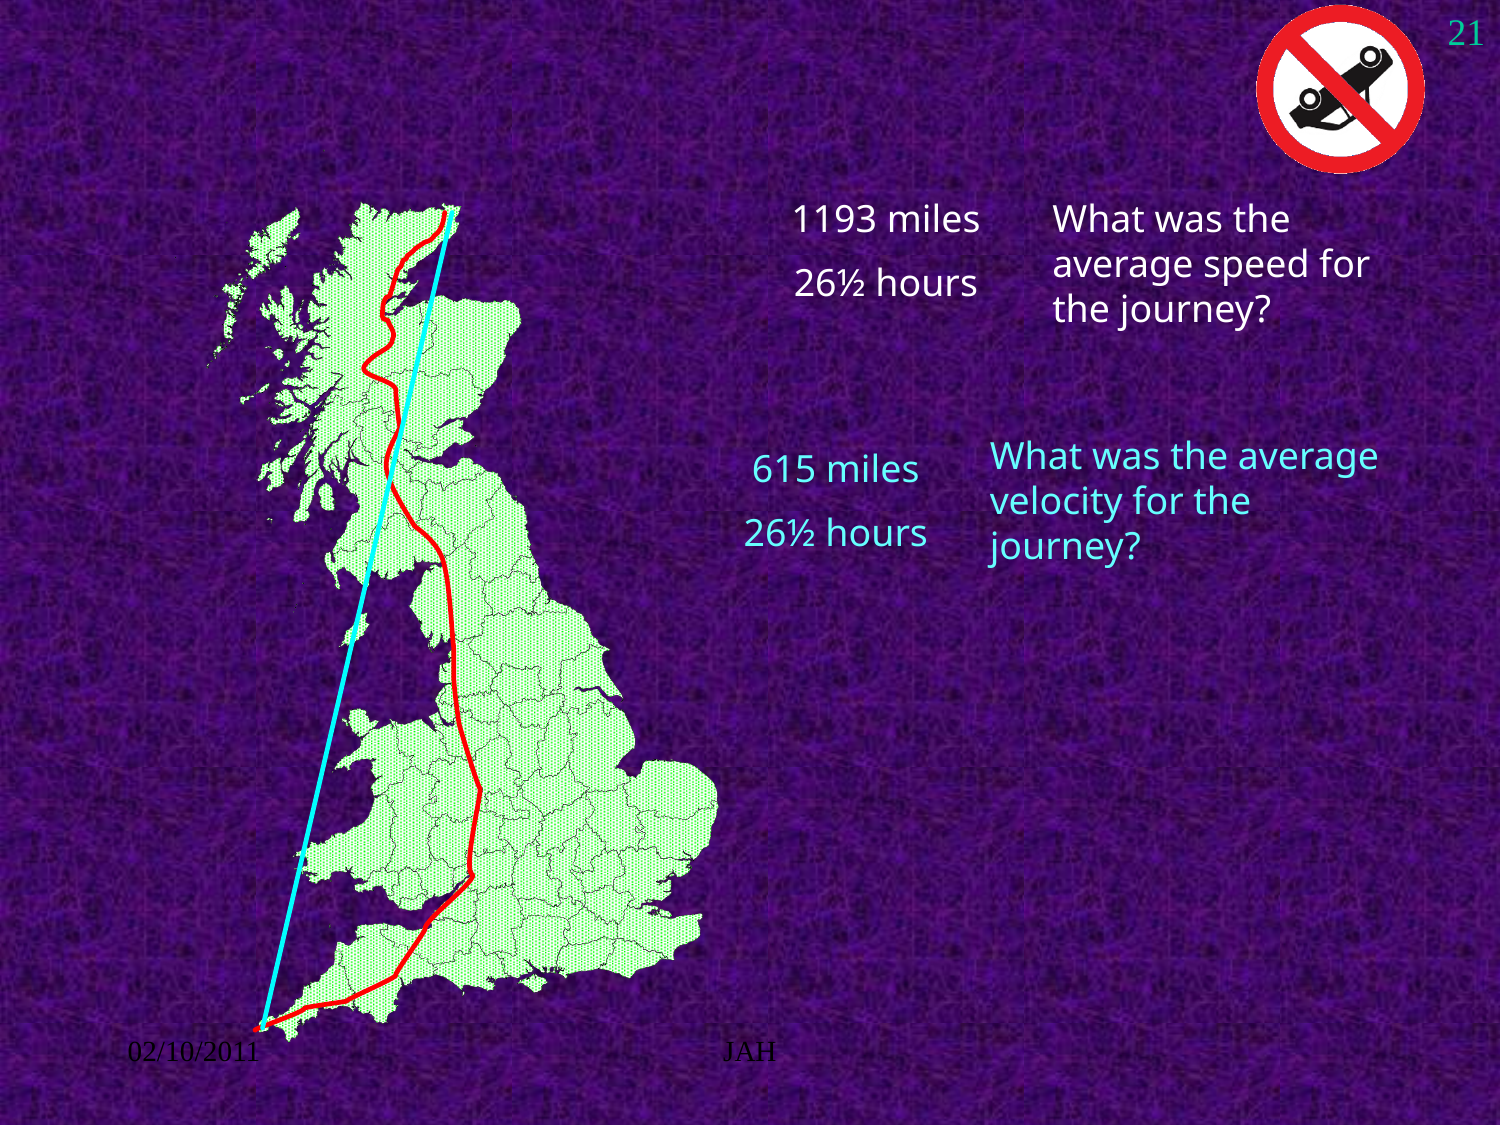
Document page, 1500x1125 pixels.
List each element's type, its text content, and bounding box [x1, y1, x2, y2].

text_box 1193 miles 26½ hours [774, 187, 997, 311]
footer JAH [512, 1025, 988, 1100]
text_box What was the average speed for the journey? [1037, 187, 1391, 338]
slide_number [112, 1025, 425, 1100]
picture [0, 0, 1500, 1125]
text_box 615 miles 26½ hours [725, 437, 947, 561]
text_box What was the average velocity for the journey? [975, 424, 1400, 575]
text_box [174, 149, 720, 1043]
slide_number 21 [1187, 0, 1500, 75]
